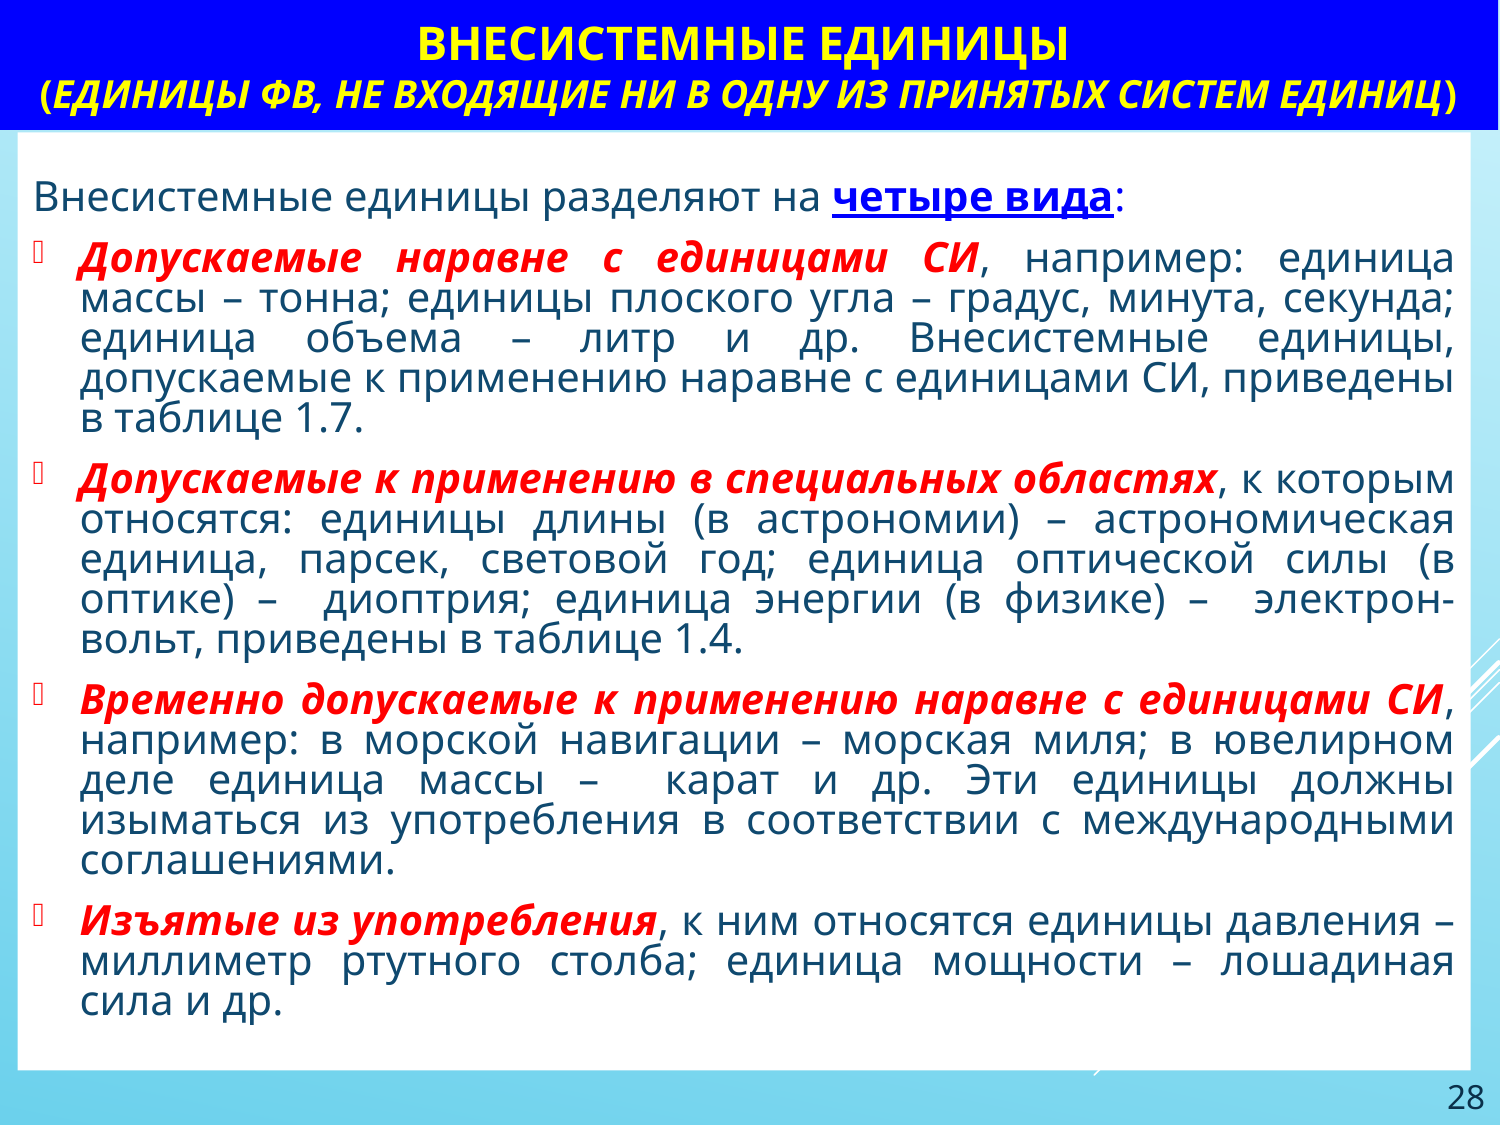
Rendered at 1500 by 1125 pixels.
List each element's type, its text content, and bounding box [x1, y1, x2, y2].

title Внесистемные единицы (единицы ФВ, не входящие ни в одну из принятых систем единиц) [0, 0, 1499, 130]
list Внесистемные единицы разделяют на четыре вида: Допускаемые наравне с единицами СИ, например: единица массы – тонна; единицы плоского угла – градус, минута, секунда; единица объема – литр и др. Внесистемные единицы, допускаемые к применению наравне с единицами СИ, приведены в таблице 1.7. Допускаемые к применению в специальных областях, к которым относятся: единицы длины (в астрономии) – астрономическая единица, парсек, световой год; единица оптической силы (в оптике) – диоптрия; единица энергии (в физике) – электрон-вольт, приведены в таблице 1.4. Временно допускаемые к применению наравне с единицами СИ, например: в морской навигации – морская миля; в ювелирном деле единица массы – карат и др. Эти единицы должны изыматься из употребления в соответствии с международными соглашениями. Изъятые из употребления, к ним относятся единицы давления – миллиметр ртутного столба; единица мощности – лошадиная сила и др. [17, 132, 1471, 1071]
slide_number 28 [1359, 1019, 1500, 1125]
